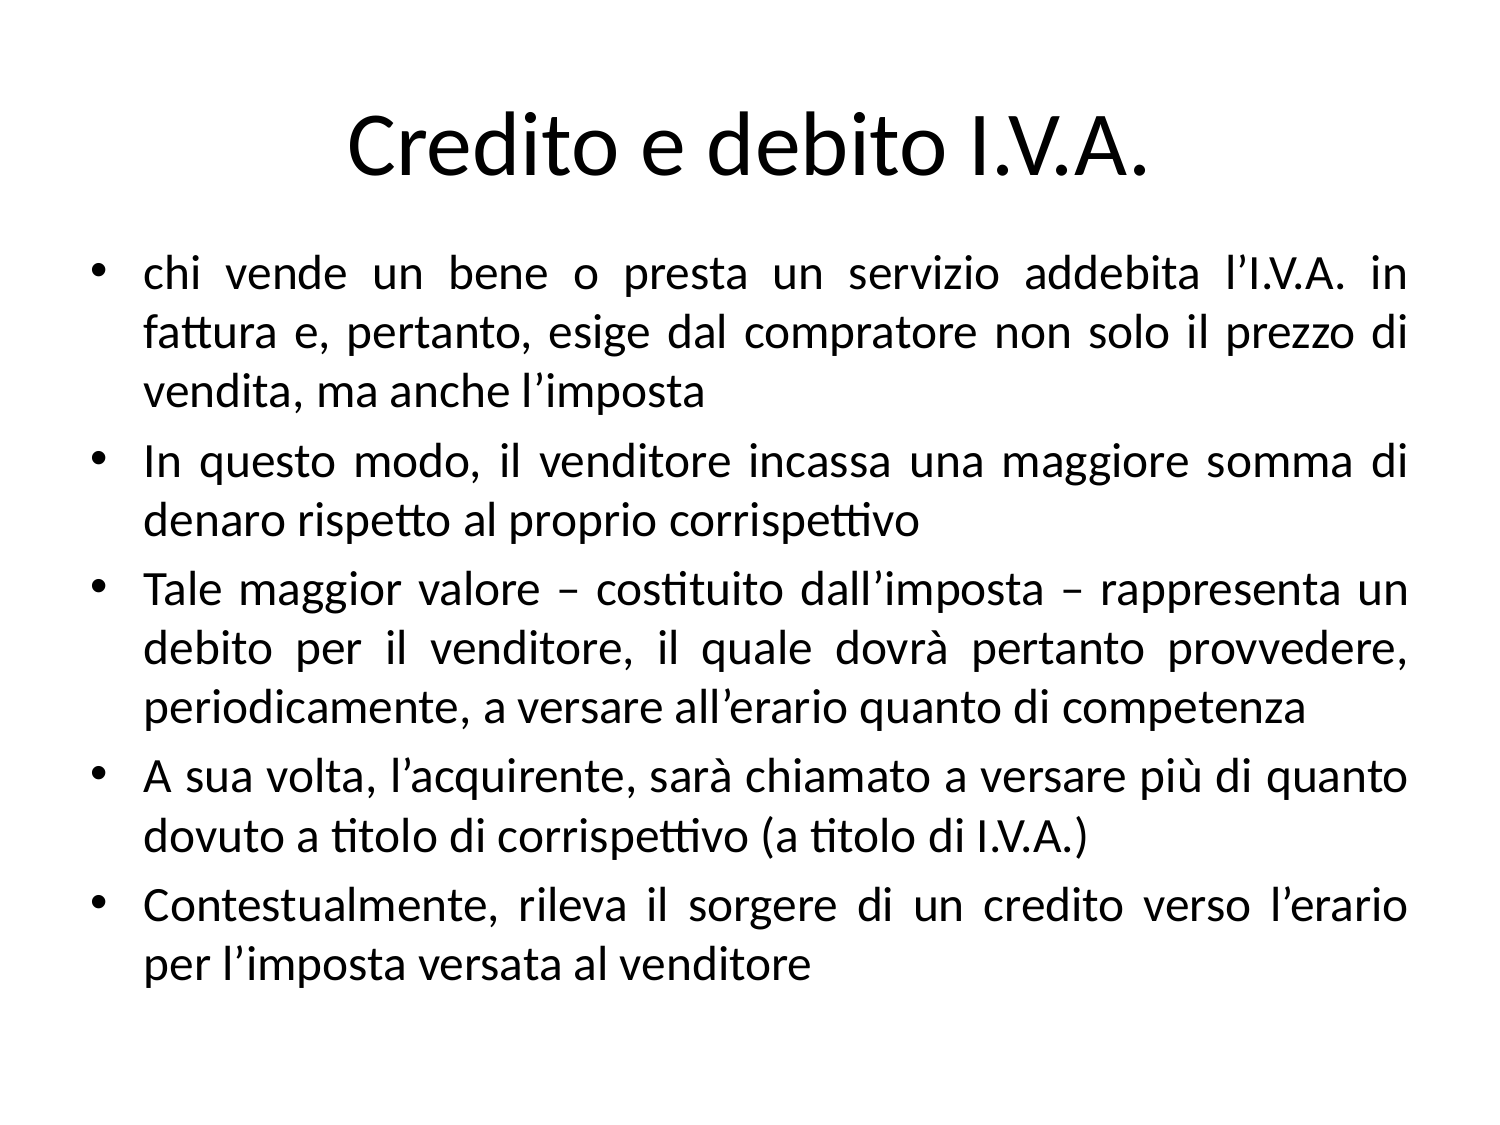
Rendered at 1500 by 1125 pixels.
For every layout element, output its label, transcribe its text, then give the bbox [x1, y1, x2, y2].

list chi vende un bene o presta un servizio addebita l’I.V.A. in fattura e, pertanto, esige dal compratore non solo il prezzo di vendita, ma anche l’imposta In questo modo, il venditore incassa una maggiore somma di denaro rispetto al proprio corrispettivo Tale maggior valore – costituito dall’imposta – rappresenta un debito per il venditore, il quale dovrà pertanto provvedere, periodicamente, a versare all’erario quanto di competenza A sua volta, l’acquirente, sarà chiamato a versare più di quanto dovuto a titolo di corrispettivo (a titolo di I.V.A.) Contestualmente, rileva il sorgere di un credito verso l’erario per l’imposta versata al venditore [75, 232, 1425, 1052]
title Credito e debito I.V.A. [75, 45, 1425, 232]
